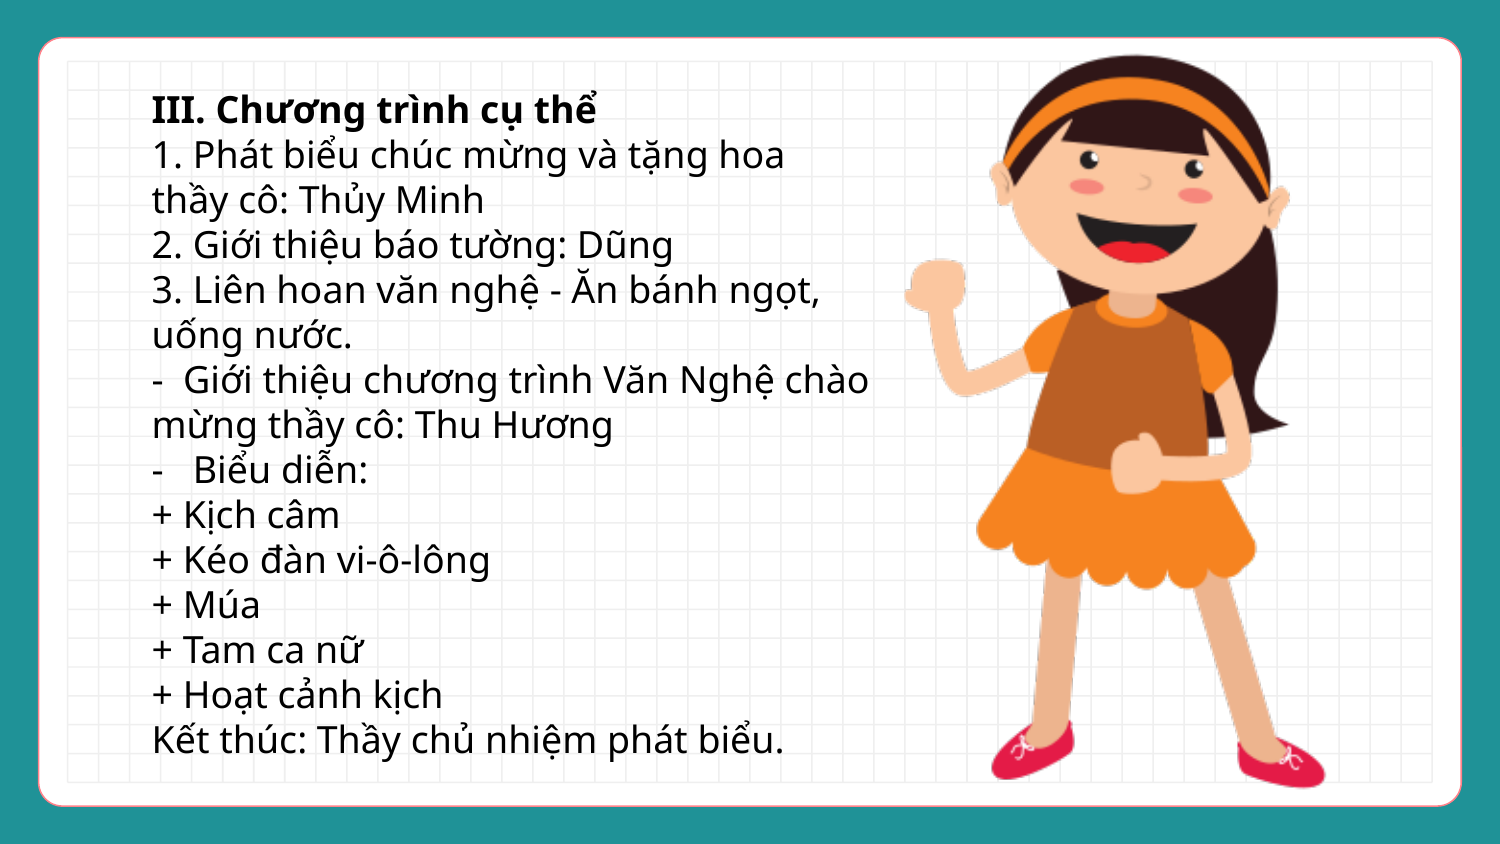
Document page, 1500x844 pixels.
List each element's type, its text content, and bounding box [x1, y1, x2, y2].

text_box III. Chương trình cụ thể 1. Phát biểu chúc mừng và tặng hoa thầy cô: Thủy Minh 2. Giới thiệu báo tường: Dũng 3. Liên hoan văn nghệ - Ăn bánh ngọt, uống nước. - Giới thiệu chương trình Văn Nghệ chào mừng thầy cô: Thu Hương - Biểu diễn: + Kịch câm + Kéo đàn vi-ô-lông + Múa + Tam ca nữ + Hoạt cảnh kịch Kết thúc: Thầy chủ nhiệm phát biểu. [136, 78, 887, 844]
picture [904, 43, 1332, 801]
